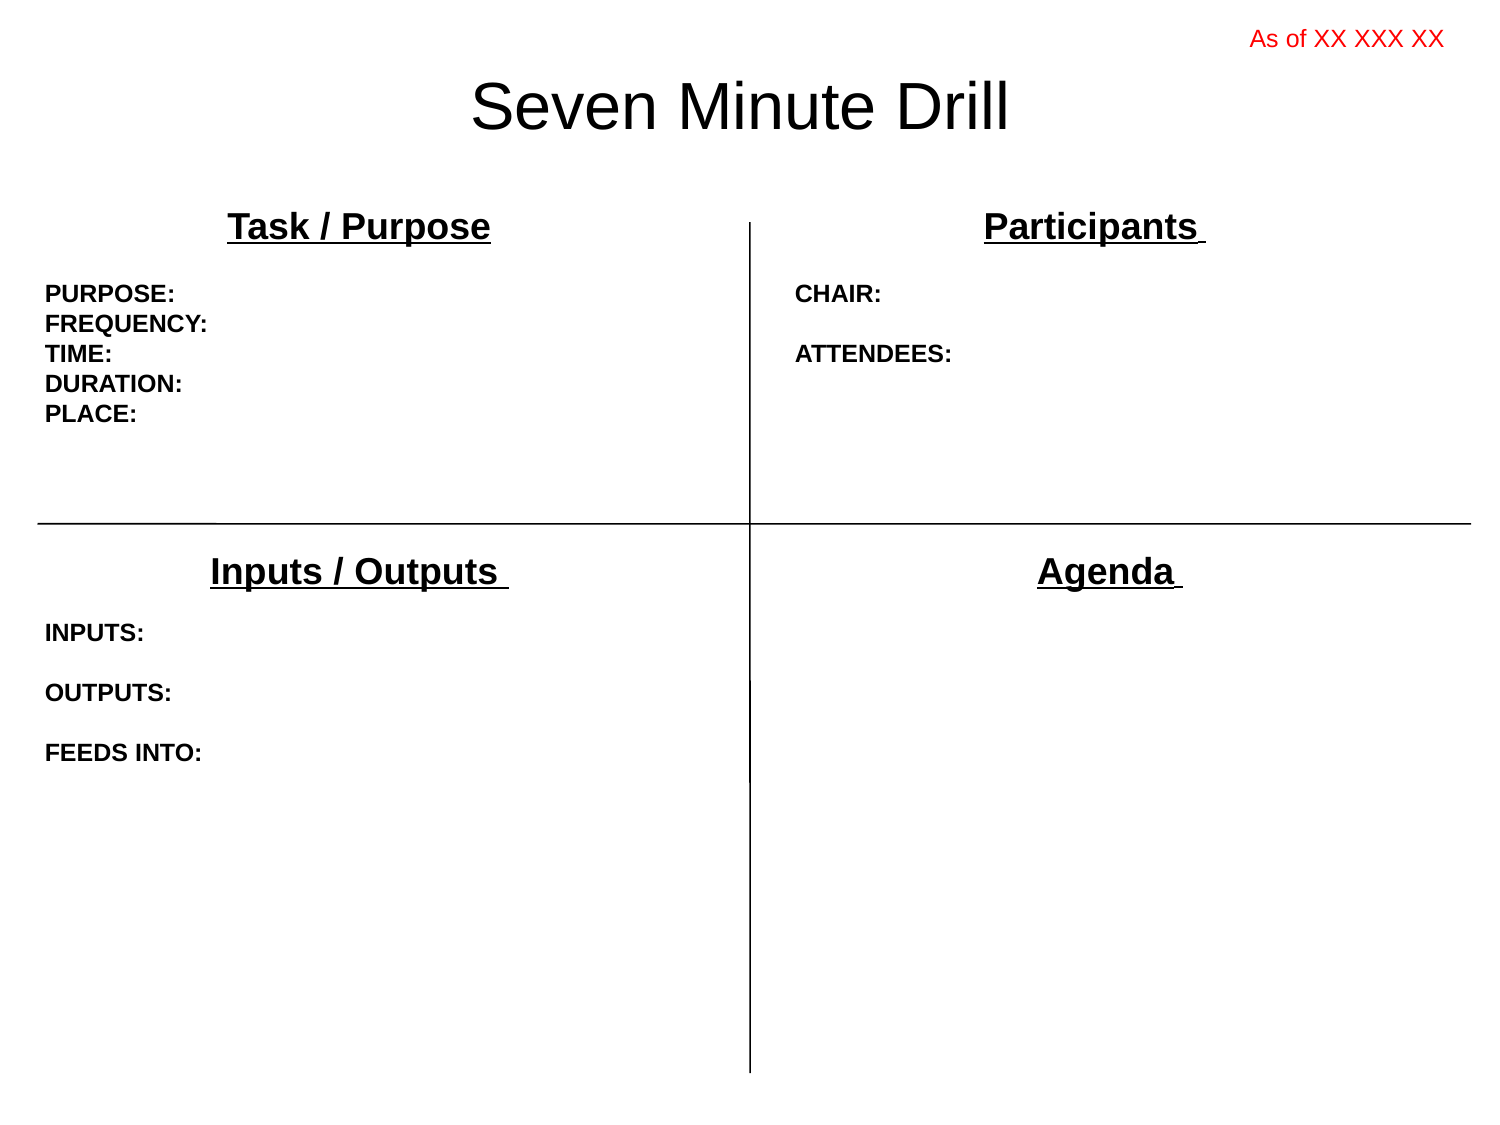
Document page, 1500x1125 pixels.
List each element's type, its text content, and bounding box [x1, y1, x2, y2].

text_box PURPOSE: FREQUENCY: TIME: DURATION: PLACE: [30, 270, 731, 435]
title Seven Minute Drill [106, 14, 1374, 203]
text_box Task / Purpose [105, 194, 614, 255]
text_box Inputs / Outputs [165, 539, 555, 600]
text_box CHAIR: ATTENDEES: [780, 269, 1500, 405]
text_box As of XX XXX XX [1234, 14, 1485, 60]
text_box INPUTS: OUTPUTS: FEEDS INTO: [30, 608, 755, 804]
text_box Agenda [915, 539, 1305, 600]
text_box Participants [900, 194, 1290, 255]
